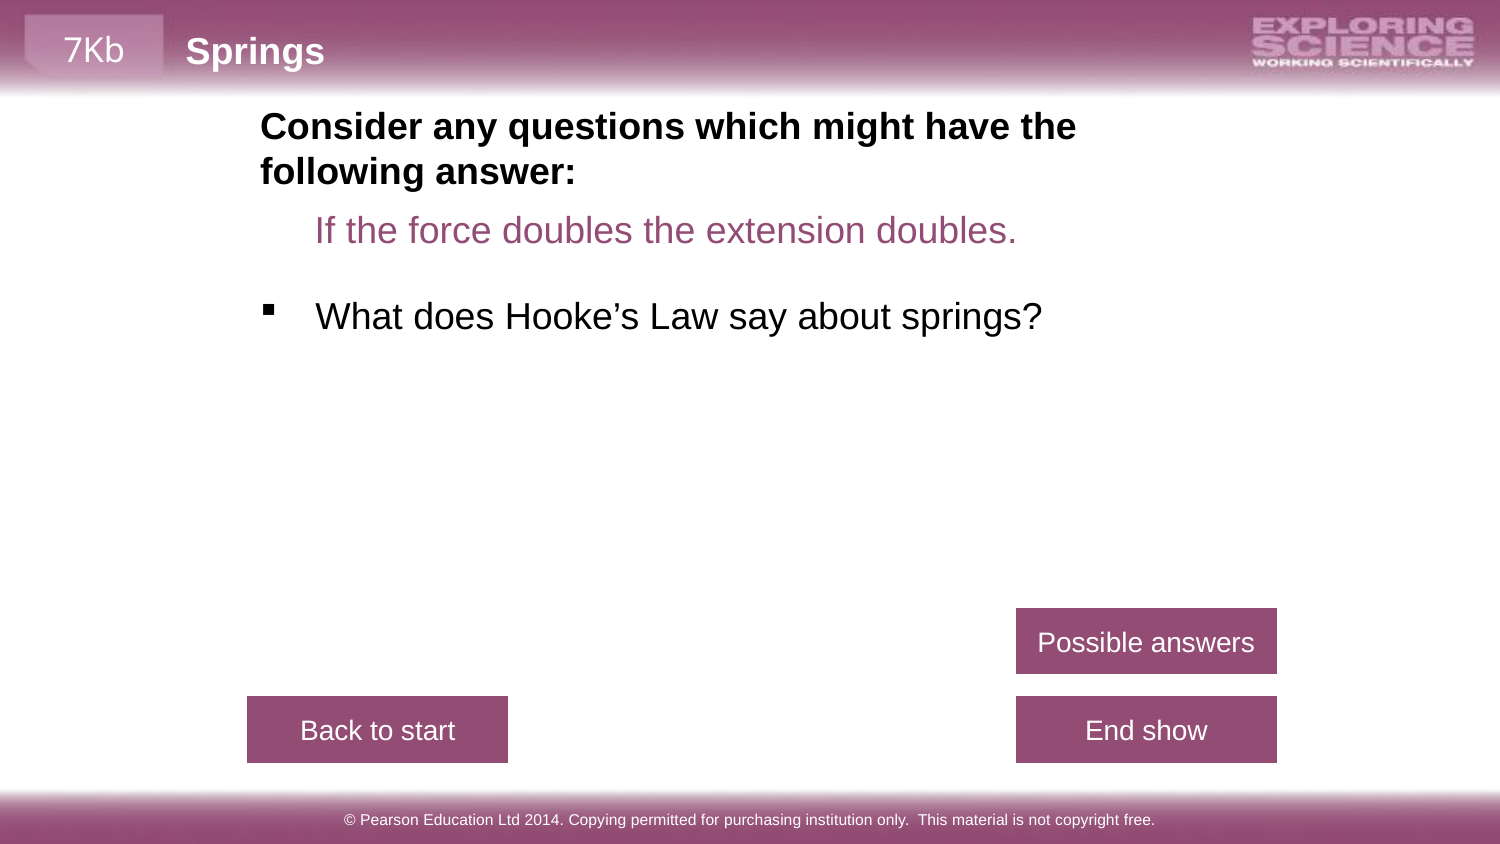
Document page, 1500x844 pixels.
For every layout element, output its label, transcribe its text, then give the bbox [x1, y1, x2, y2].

text_box If the force doubles the extension doubles. [245, 199, 1255, 259]
picture [0, 787, 1500, 844]
text_box © Pearson Education Ltd 2014. Copying permitted for purchasing institution only. This material is not copyright free. [245, 802, 1255, 839]
text_box Consider any questions which might have the following answer: [245, 102, 1258, 192]
text_box End show [1015, 696, 1277, 763]
picture [0, 0, 1500, 99]
text_box Possible answers [1015, 608, 1277, 675]
text_box Back to start [247, 696, 509, 763]
text_box What does Hooke’s Law say about springs? [245, 284, 1255, 475]
